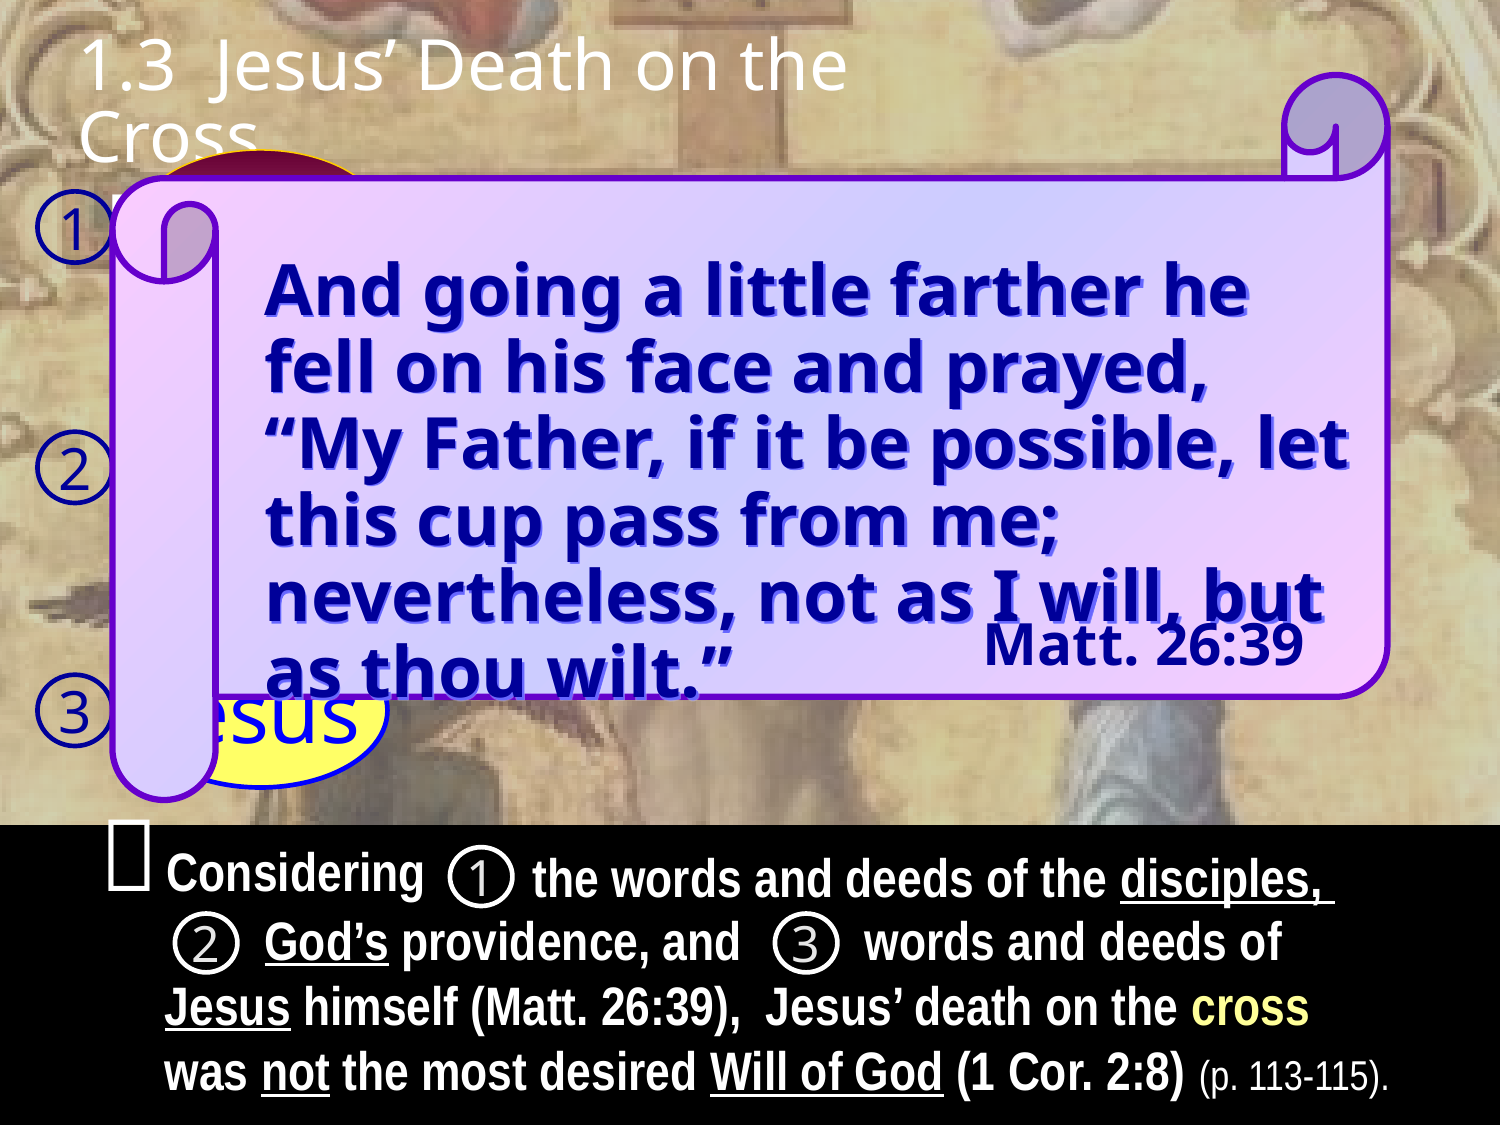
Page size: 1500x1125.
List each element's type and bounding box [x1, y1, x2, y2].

text_box [112, 74, 1388, 801]
text_box [0, 928, 1500, 1125]
text_box [84, 830, 1413, 1113]
picture [0, 0, 1500, 921]
